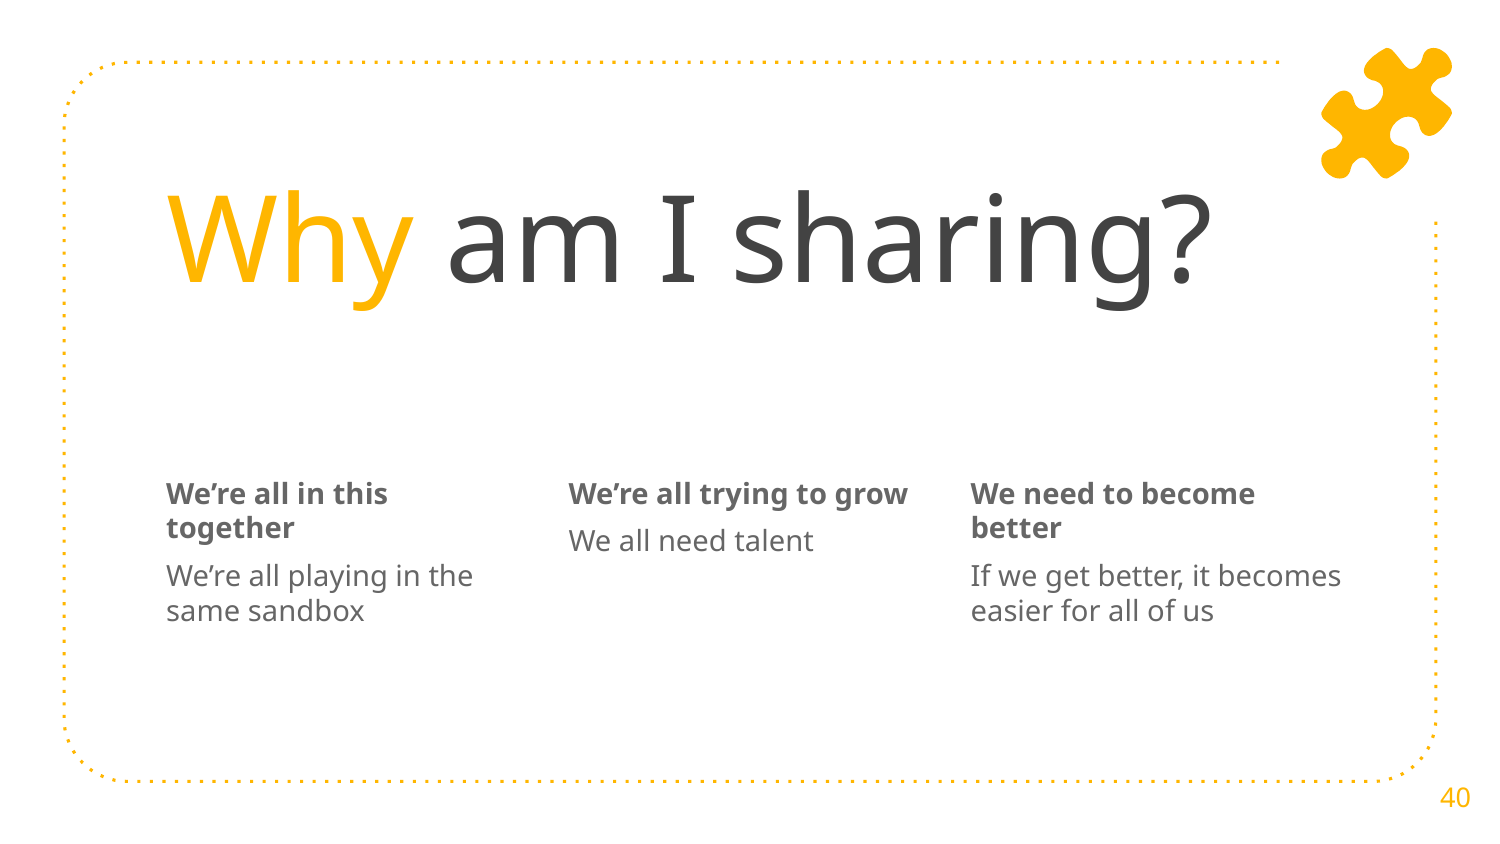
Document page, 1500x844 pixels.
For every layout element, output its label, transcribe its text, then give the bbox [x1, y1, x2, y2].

list We’re all trying to grow We all need talent [553, 459, 936, 796]
slide_number 40 [1411, 753, 1500, 844]
list We’re all in this together We’re all playing in the same sandbox [151, 459, 534, 796]
text_box [1321, 47, 1452, 179]
title Why am I sharing? [151, 146, 1278, 287]
list We need to become better If we get better, it becomes easier for all of us [955, 459, 1363, 796]
